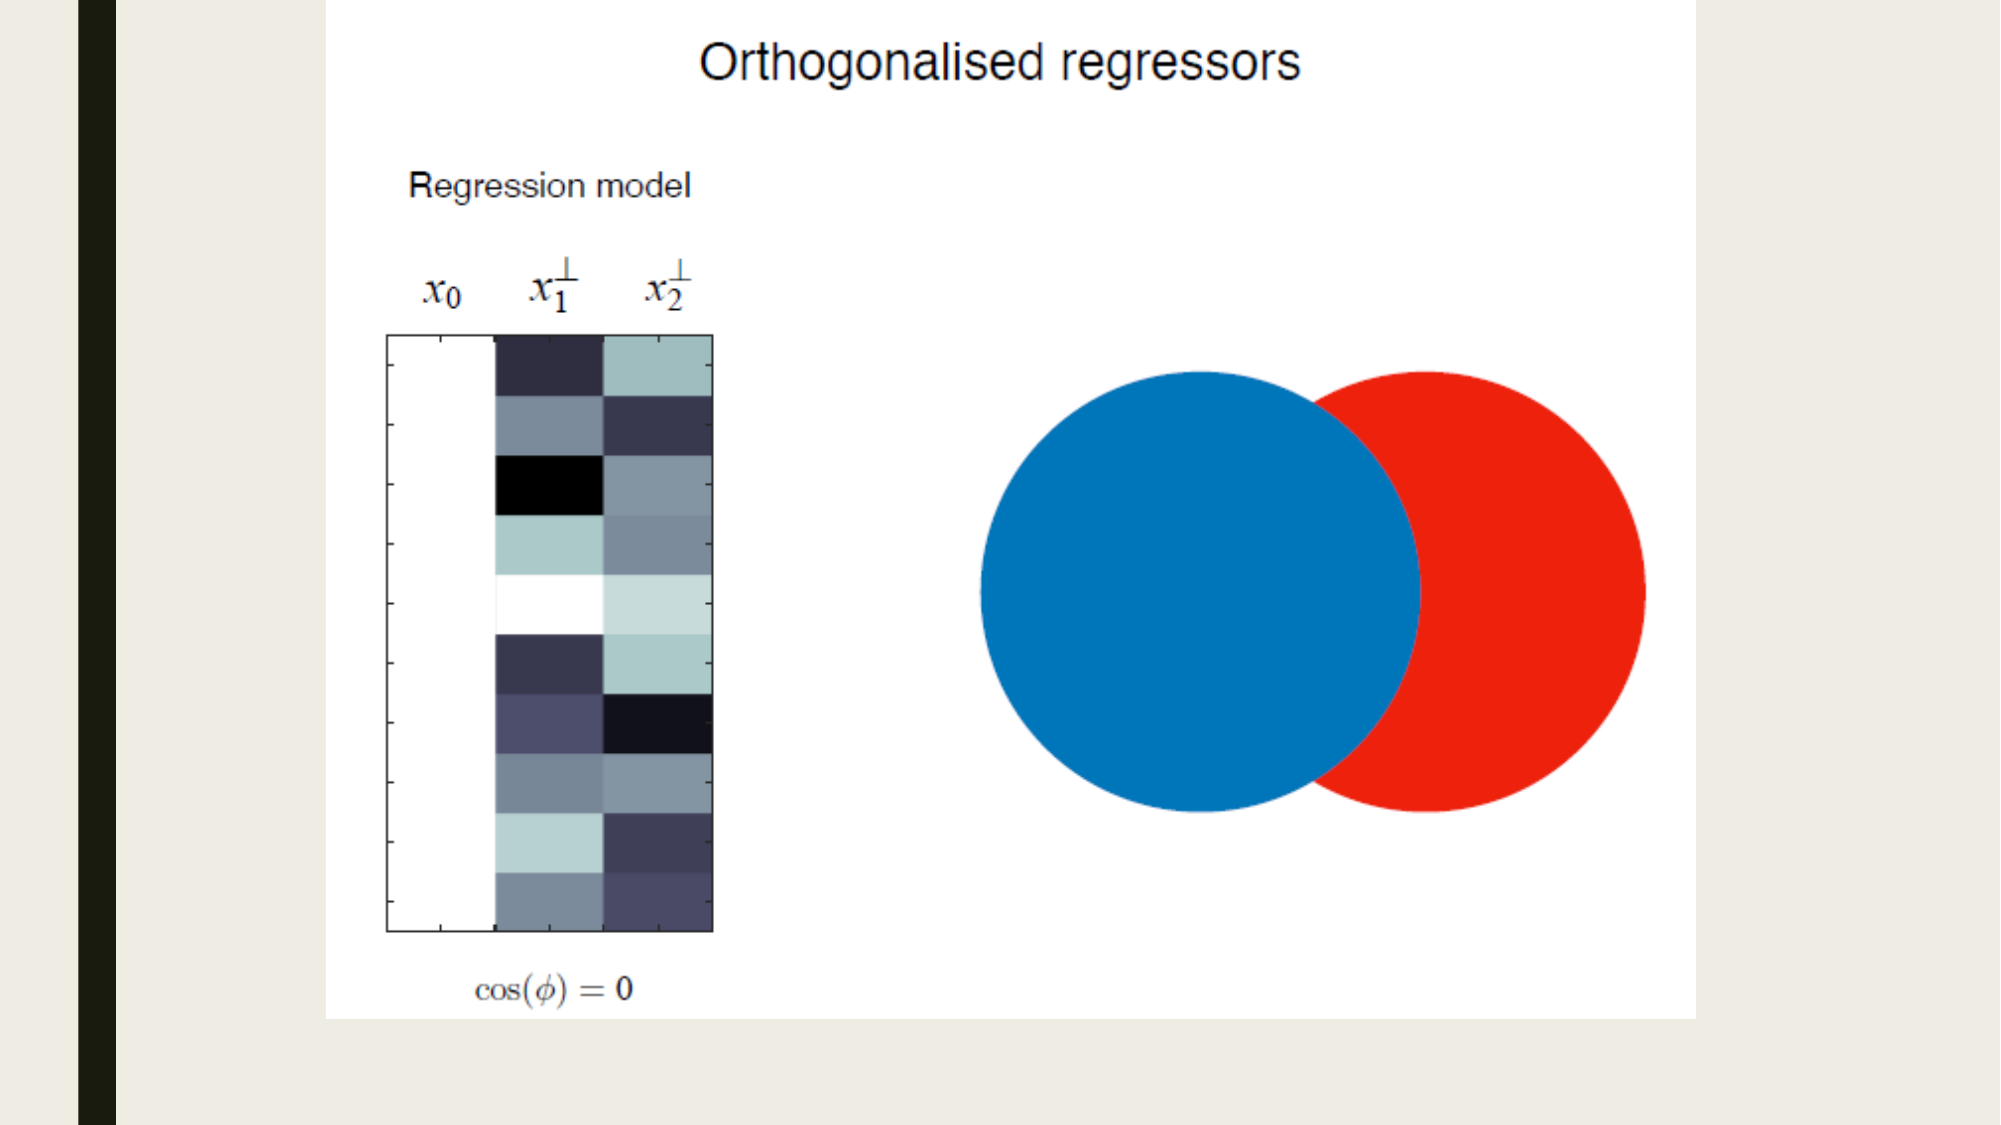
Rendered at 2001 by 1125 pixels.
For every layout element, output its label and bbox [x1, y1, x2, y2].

picture [325, 0, 1696, 1019]
